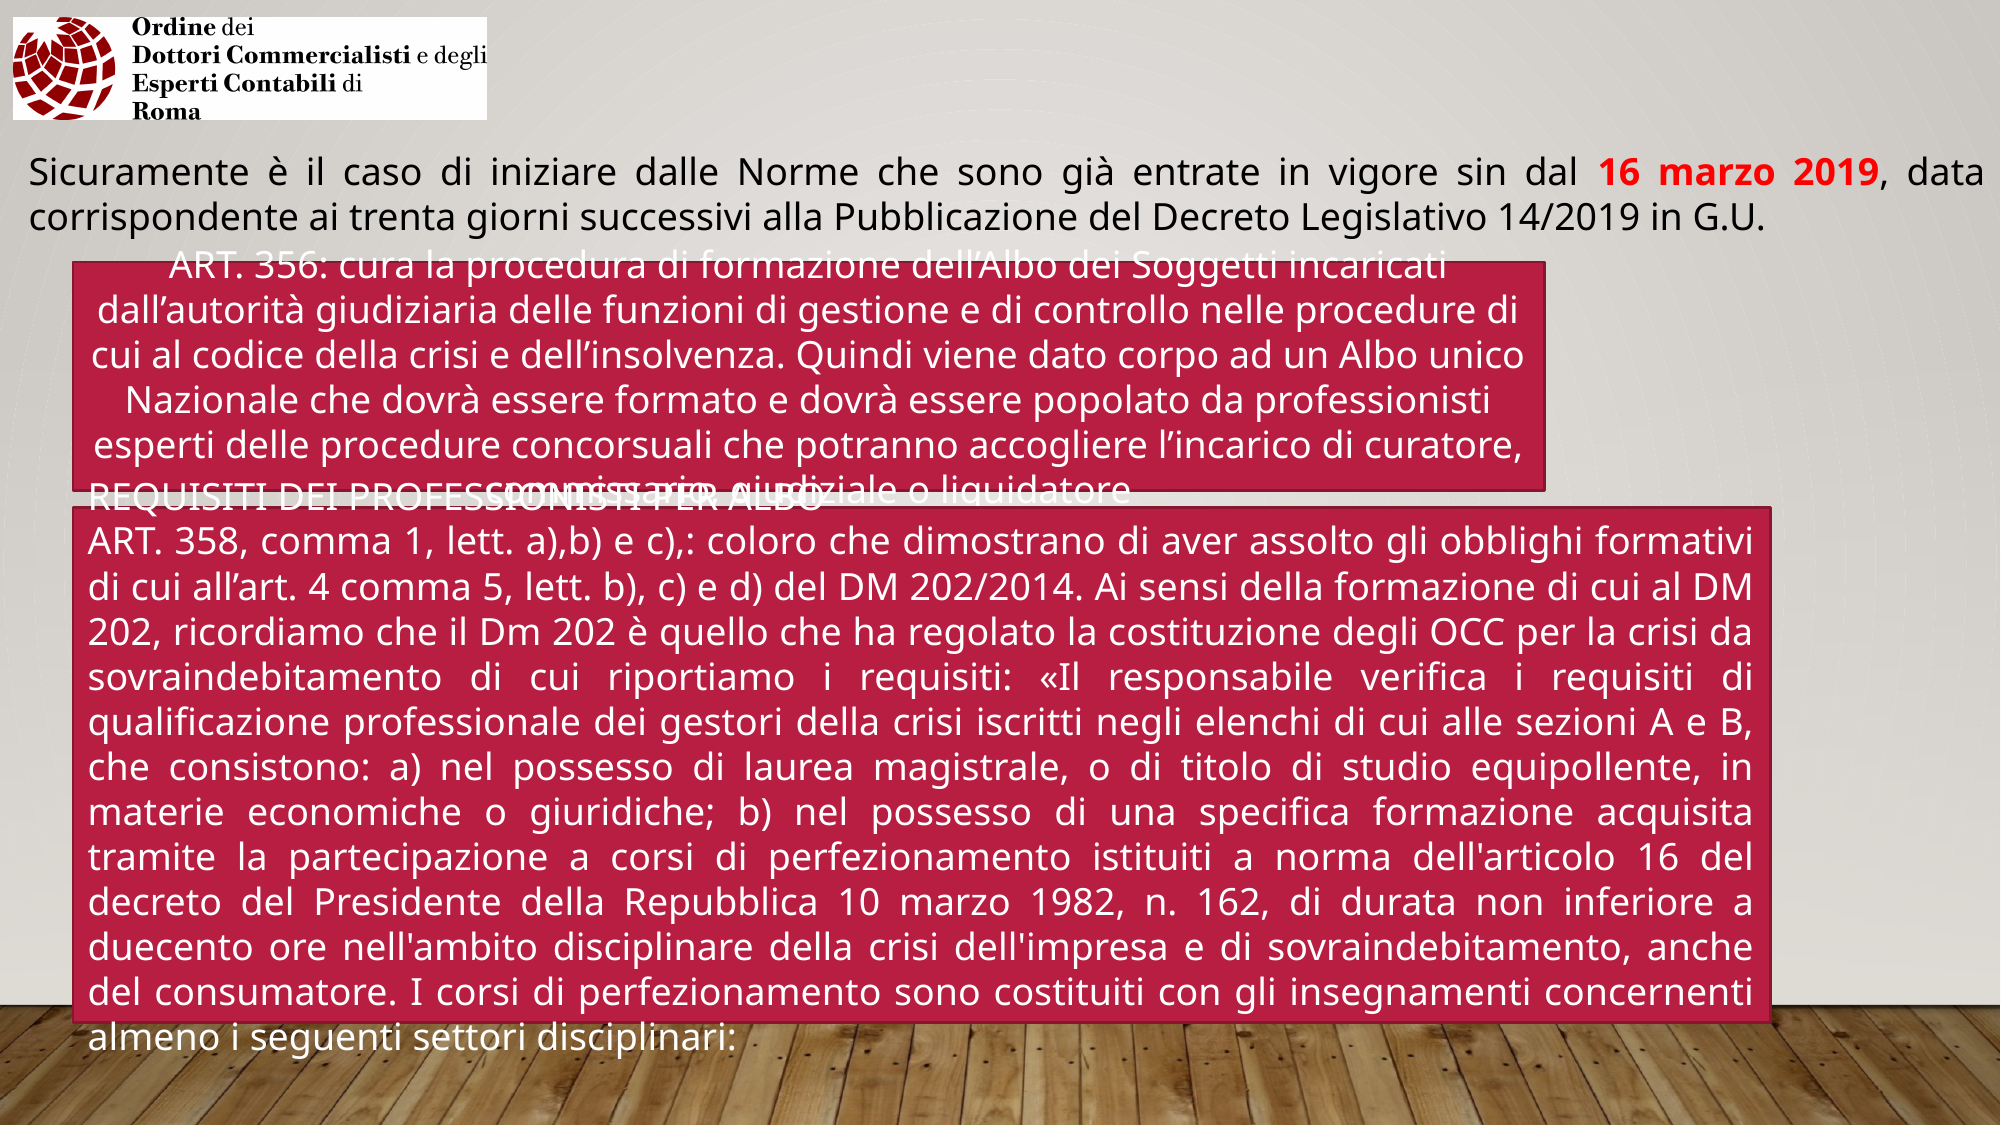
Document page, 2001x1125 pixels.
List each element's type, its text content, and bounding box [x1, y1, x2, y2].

text_box ART. 356: cura la procedura di formazione dell’Albo dei Soggetti incaricati dall’autorità giudiziaria delle funzioni di gestione e di controllo nelle procedure di cui al codice della crisi e dell’insolvenza. Quindi viene dato corpo ad un Albo unico Nazionale che dovrà essere formato e dovrà essere popolato da professionisti esperti delle procedure concorsuali che potranno accogliere l’incarico di curatore, commissario, giudiziale o liquidatore [72, 261, 1546, 492]
picture [13, 17, 487, 120]
text_box REQUISITI DEI PROFESSIONISTI PER ALBO ART. 358, comma 1, lett. a),b) e c),: coloro che dimostrano di aver assolto gli obblighi formativi di cui all’art. 4 comma 5, lett. b), c) e d) del DM 202/2014. Ai sensi della formazione di cui al DM 202, ricordiamo che il Dm 202 è quello che ha regolato la costituzione degli OCC per la crisi da sovraindebitamento di cui riportiamo i requisiti: «Il responsabile verifica i requisiti di qualificazione professionale dei gestori della crisi iscritti negli elenchi di cui alle sezioni A e B, che consistono: a) nel possesso di laurea magistrale, o di titolo di studio equipollente, in materie economiche o giuridiche; b) nel possesso di una specifica formazione acquisita tramite la partecipazione a corsi di perfezionamento istituiti a norma dell'articolo 16 del decreto del Presidente della Repubblica 10 marzo 1982, n. 162, di durata non inferiore a duecento ore nell'ambito disciplinare della crisi dell'impresa e di sovraindebitamento, anche del consumatore. I corsi di perfezionamento sono costituiti con gli insegnamenti concernenti almeno i seguenti settori disciplinari: [72, 506, 1772, 1024]
picture [0, 1005, 2000, 1125]
text_box Sicuramente è il caso di iniziare dalle Norme che sono già entrate in vigore sin dal 16 marzo 2019, data corrispondente ai trenta giorni successivi alla Pubblicazione del Decreto Legislativo 14/2019 in G.U. [13, 140, 2000, 651]
